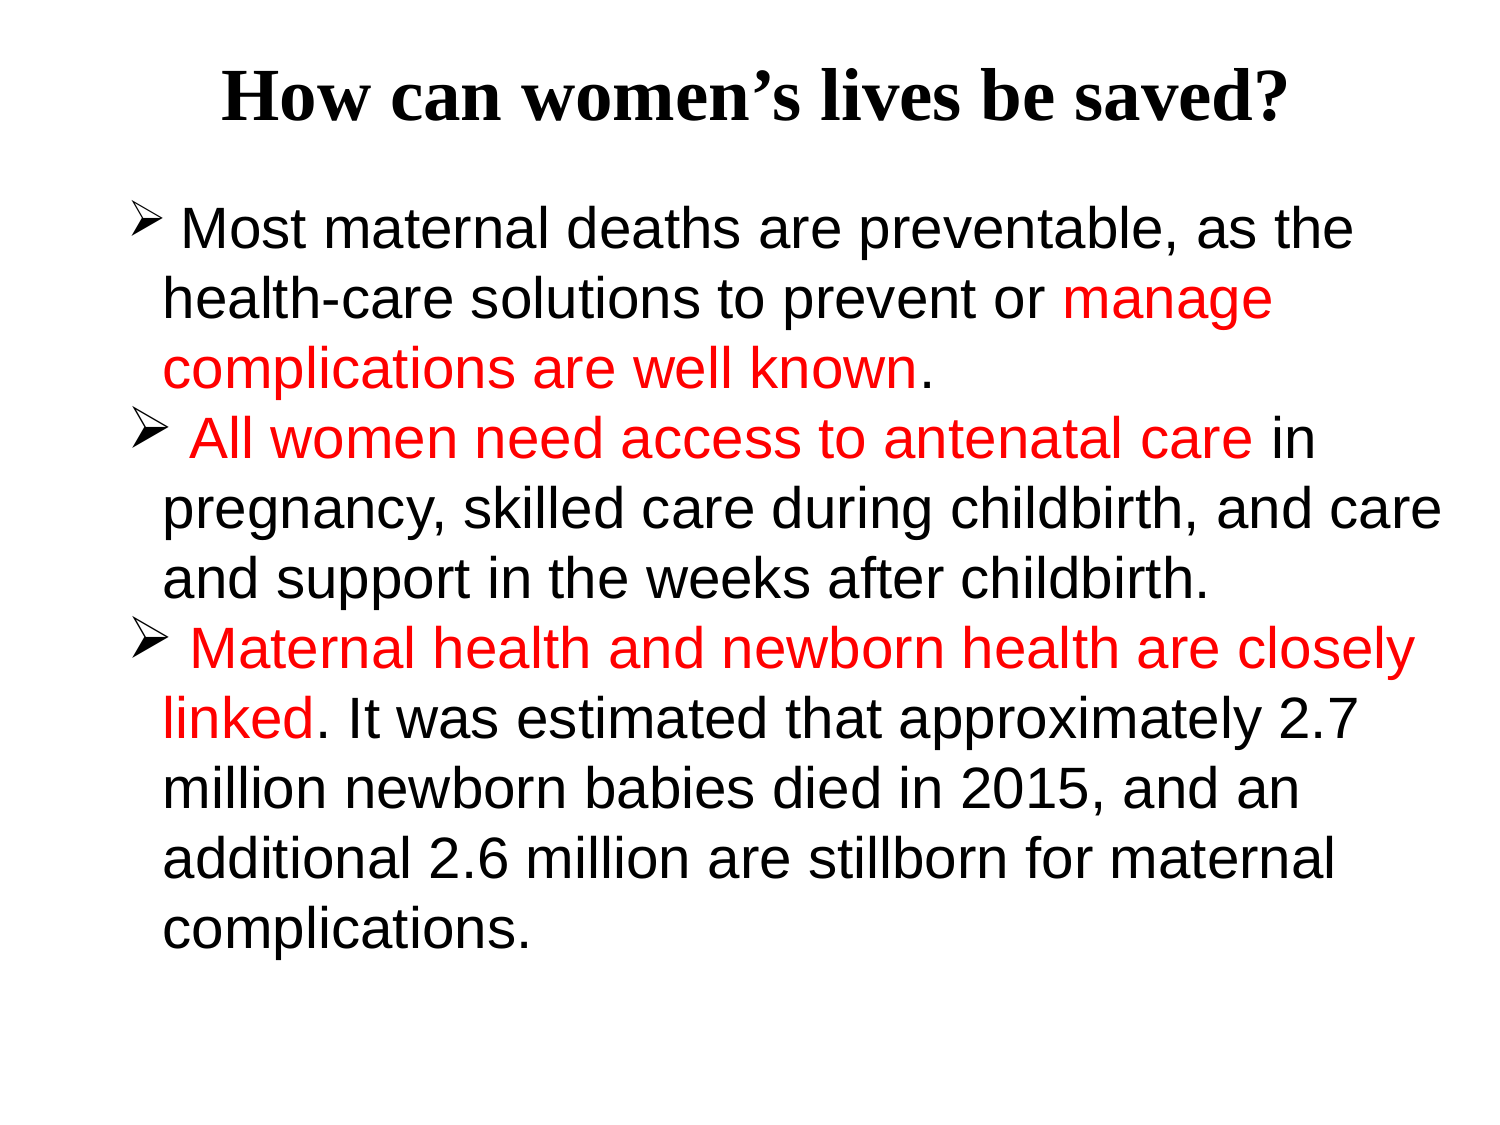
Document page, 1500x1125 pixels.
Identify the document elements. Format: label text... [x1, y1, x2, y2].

text_box How can women’s lives be saved? [62, 37, 1451, 323]
text_box Most maternal deaths are preventable, as the health-care solutions to prevent or manage complications are well known. All women need access to antenatal care in pregnancy, skilled care during childbirth, and care and support in the weeks after childbirth. Maternal health and newborn health are closely linked. It was estimated that approximately 2.7 million newborn babies died in 2015, and an additional 2.6 million are stillborn for maternal complications. [112, 182, 1475, 968]
